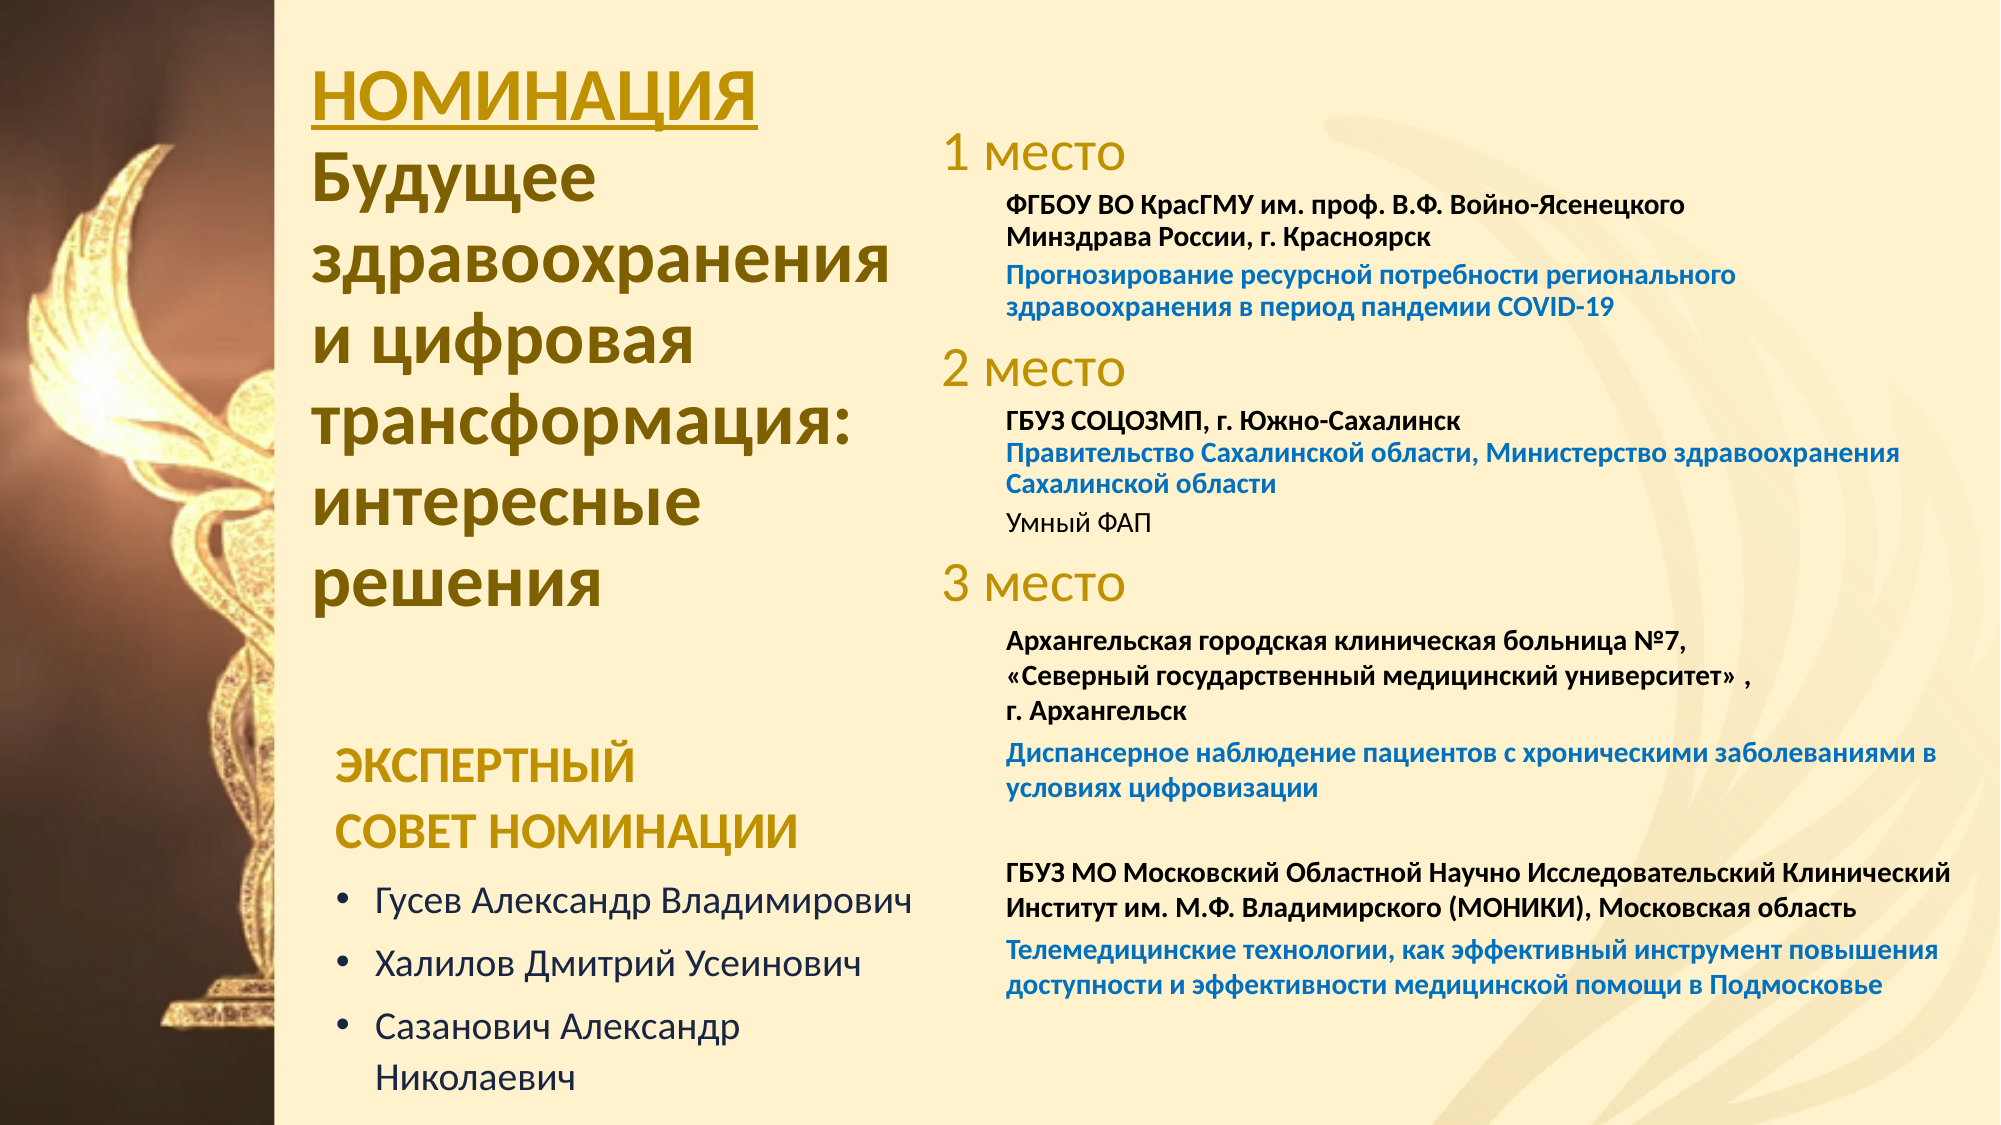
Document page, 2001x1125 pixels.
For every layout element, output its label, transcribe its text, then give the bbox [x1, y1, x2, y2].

text_box НОМИНАЦИЯ Будущее здравоохранения и цифровая трансформация: интересные решения [296, 83, 927, 595]
picture [1302, 0, 2000, 1125]
picture [0, 0, 275, 1125]
text_box 1 место ФГБОУ ВО КрасГМУ им. проф. В.Ф. Войно-Ясенецкого Минздрава России, г. Красноярск Прогнозирование ресурсной потребности регионального здравоохранения в период пандемии COVID-19 2 место ГБУЗ СОЦОЗМП, г. Южно-Сахалинск Правительство Сахалинской области, Министерство здравоохранения Сахалинской области Умный ФАП 3 место Архангельская городская клиническая больница №7, «Северный государственный медицинский университет» , г. Архангельск Диспансерное наблюдение пациентов с хроническими заболеваниями в условиях цифровизации ГБУЗ МО Московский Областной Научно Исследовательский Клинический Институт им. М.Ф. Владимирского (МОНИКИ), Московская область Телемедицинские технологии, как эффективный инструмент повышения доступности и эффективности медицинской помощи в Подмосковье [926, 113, 1297, 1107]
text_box ЭКСПЕРТНЫЙ СОВЕТ НОМИНАЦИИ Гусев Александр Владимирович Халилов Дмитрий Усеинович Сазанович Александр Николаевич [320, 719, 926, 1107]
